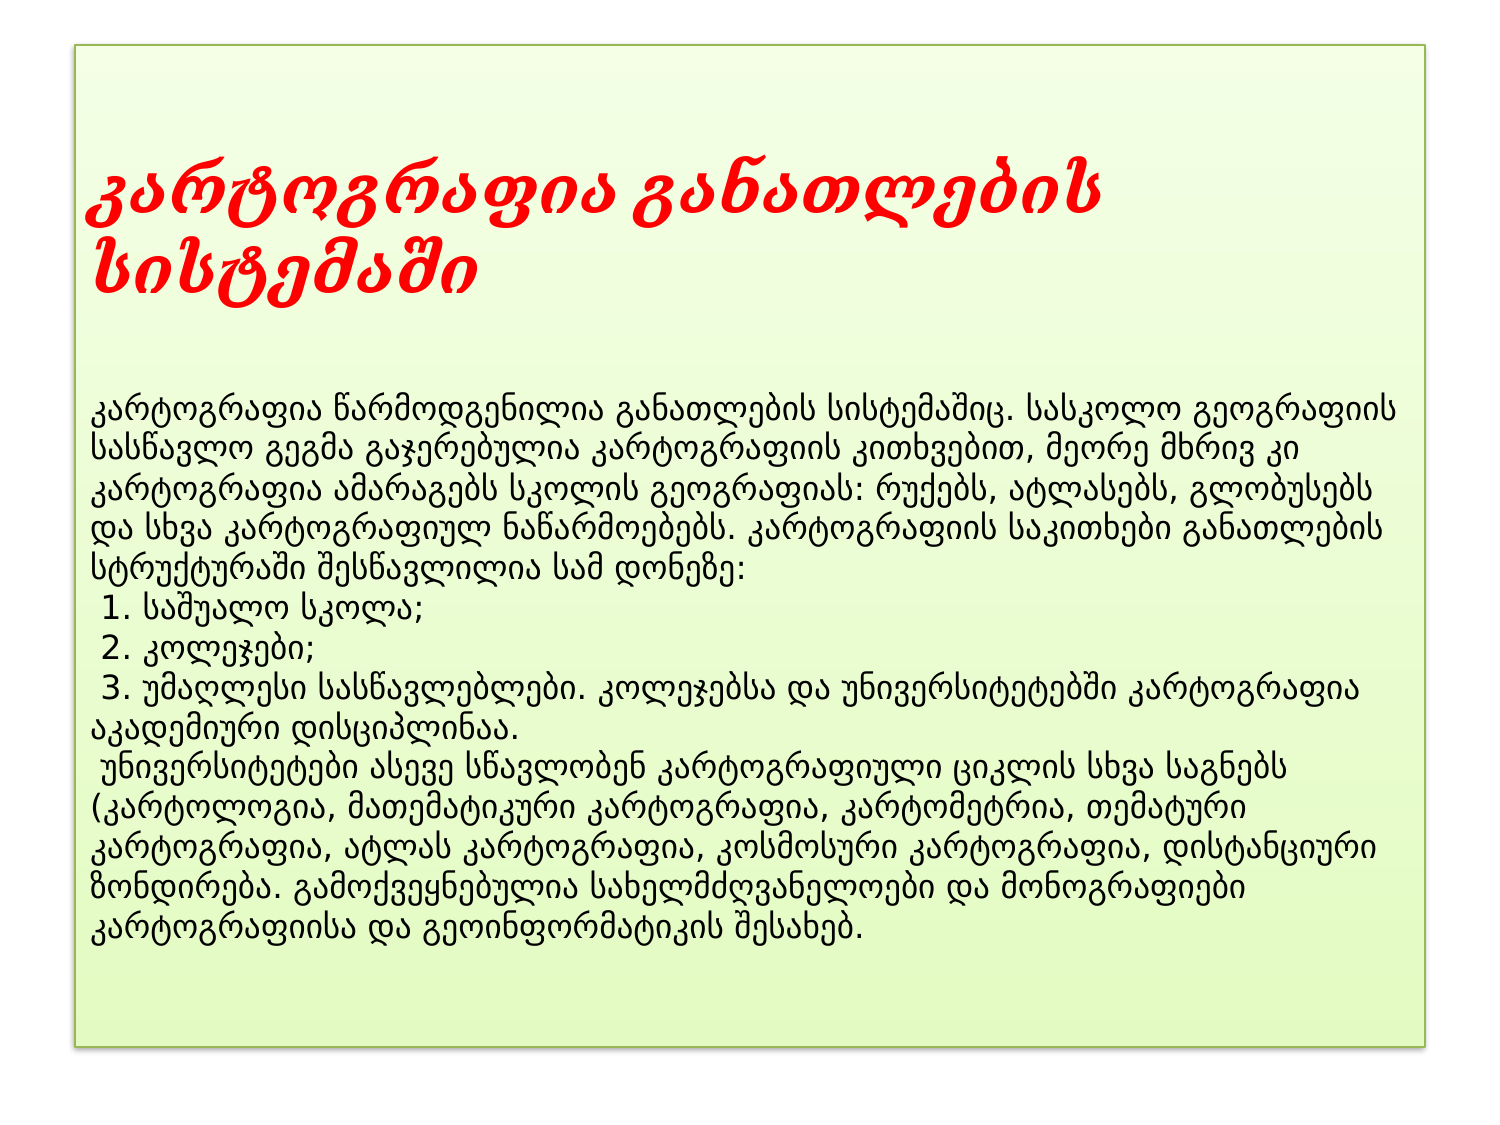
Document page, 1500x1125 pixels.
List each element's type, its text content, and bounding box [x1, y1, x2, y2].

title კარტოგრაფია განათლების სისტემაში კარტოგრაფია წარმოდგენილია განათლების სისტემაშიც. სასკოლო გეოგრაფიის სასწავლო გეგმა გაჯერებულია კარტოგრაფიის კითხვებით, მეორე მხრივ კი კარტოგრაფია ამარაგებს სკოლის გეოგრაფიას: რუქებს, ატლასებს, გლობუსებს და სხვა კარტოგრაფიულ ნაწარმოებებს. კარტოგრაფიის საკითხები განათლების სტრუქტურაში შესწავლილია სამ დონეზე: 1. საშუალო სკოლა; 2. კოლეჯები; 3. უმაღლესი სასწავლებლები. კოლეჯებსა და უნივერსიტეტებში კარტოგრაფია აკადემიური დისციპლინაა. უნივერსიტეტები ასევე სწავლობენ კარტოგრაფიული ციკლის სხვა საგნებს (კარტოლოგია, მათემატიკური კარტოგრაფია, კარტომეტრია, თემატური კარტოგრაფია, ატლას კარტოგრაფია, კოსმოსური კარტოგრაფია, დისტანციური ზონდირება. გამოქვეყნებულია სახელმძღვანელოები და მონოგრაფიები კარტოგრაფიისა და გეოინფორმატიკის შესახებ. [74, 44, 1426, 1048]
